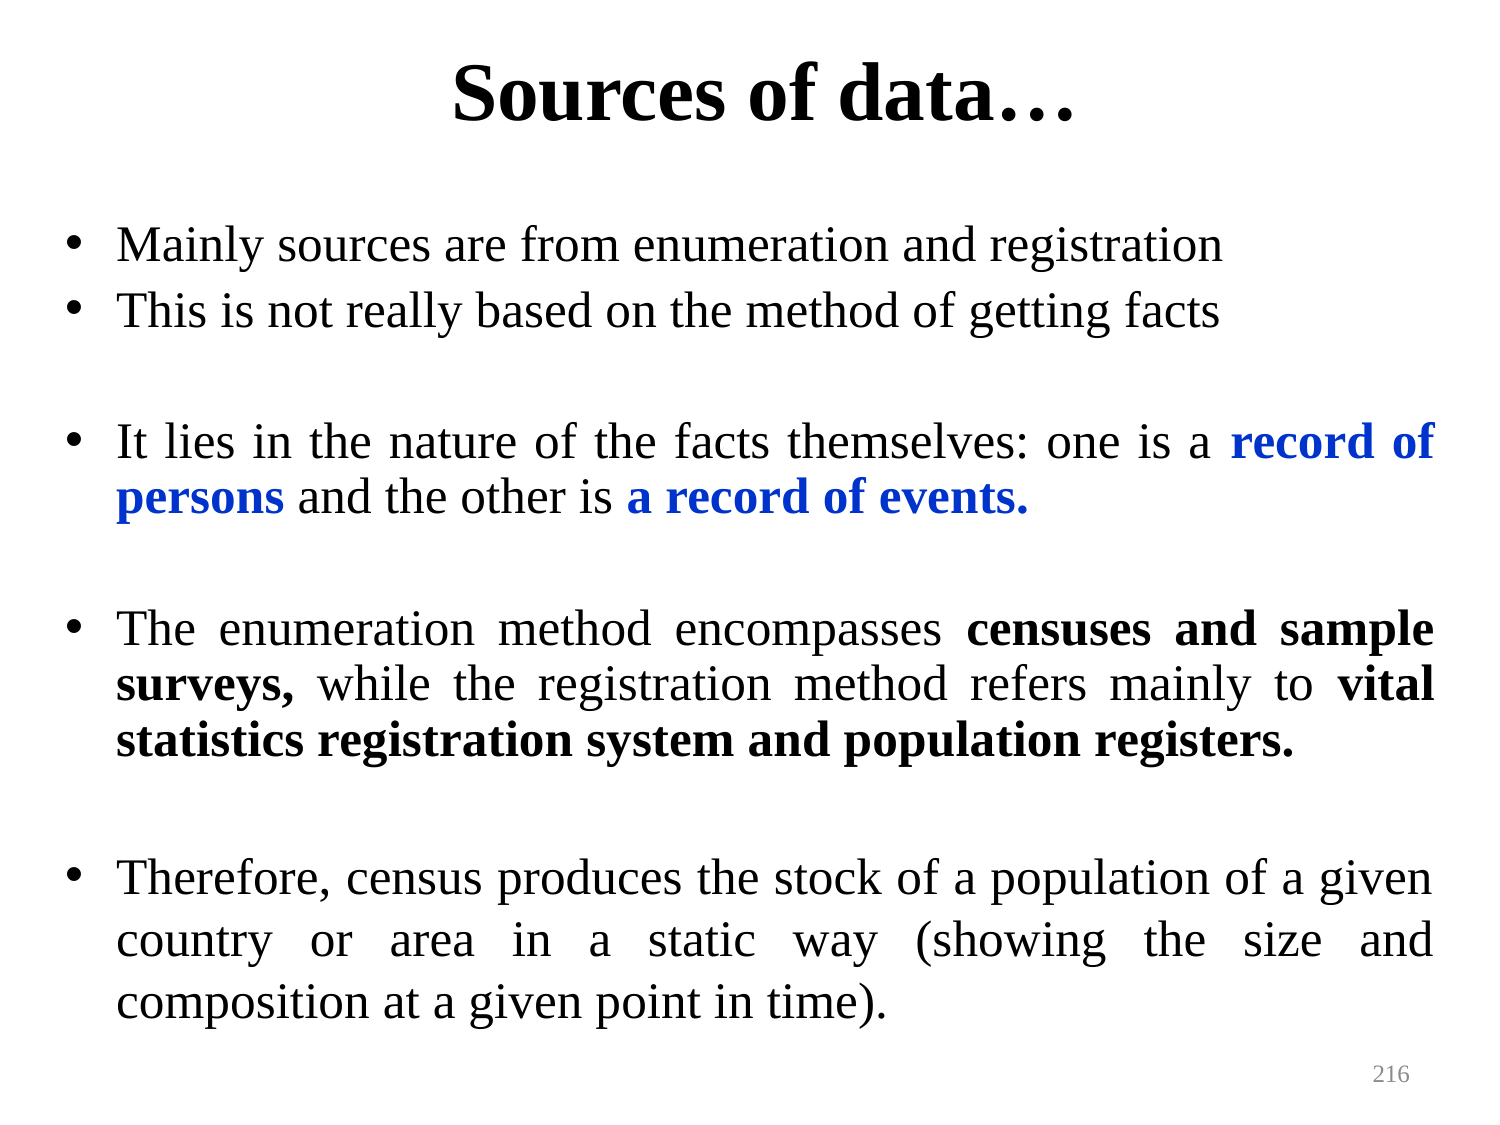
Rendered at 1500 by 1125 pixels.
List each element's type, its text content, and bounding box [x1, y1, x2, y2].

slide_number 216 [1074, 1042, 1425, 1103]
list Mainly sources are from enumeration and registration This is not really based on the method of getting facts It lies in the nature of the facts themselves: one is a record of persons and the other is a record of events. The enumeration method encompasses censuses and sample surveys, while the registration method refers mainly to vital statistics registration system and population registers. Therefore, census produces the stock of a population of a given country or area in a static way (showing the size and composition at a given point in time). [50, 137, 1450, 1050]
title Sources of data… [150, 37, 1380, 137]
